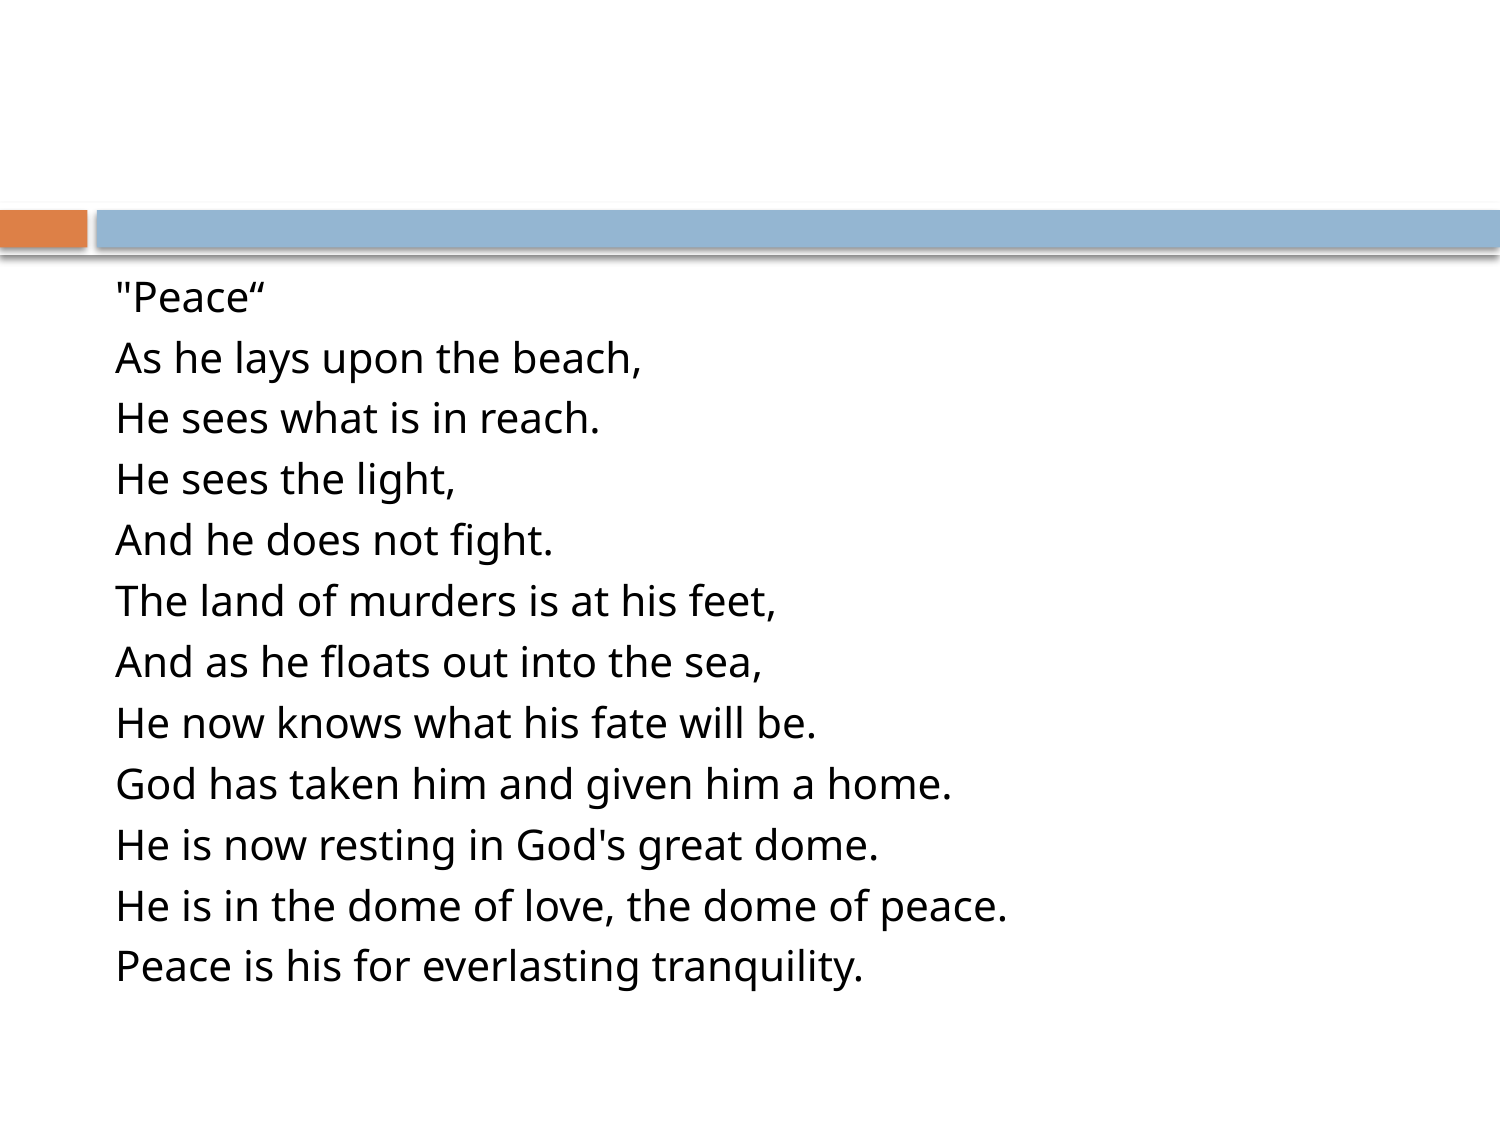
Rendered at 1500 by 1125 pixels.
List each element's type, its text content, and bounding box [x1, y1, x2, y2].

list "Peace“ As he lays upon the beach, He sees what is in reach. He sees the light, And he does not fight. The land of murders is at his feet, And as he floats out into the sea, He now knows what his fate will be. God has taken him and given him a home. He is now resting in God's great dome. He is in the dome of love, the dome of peace. Peace is his for everlasting tranquility. [100, 262, 1438, 1000]
